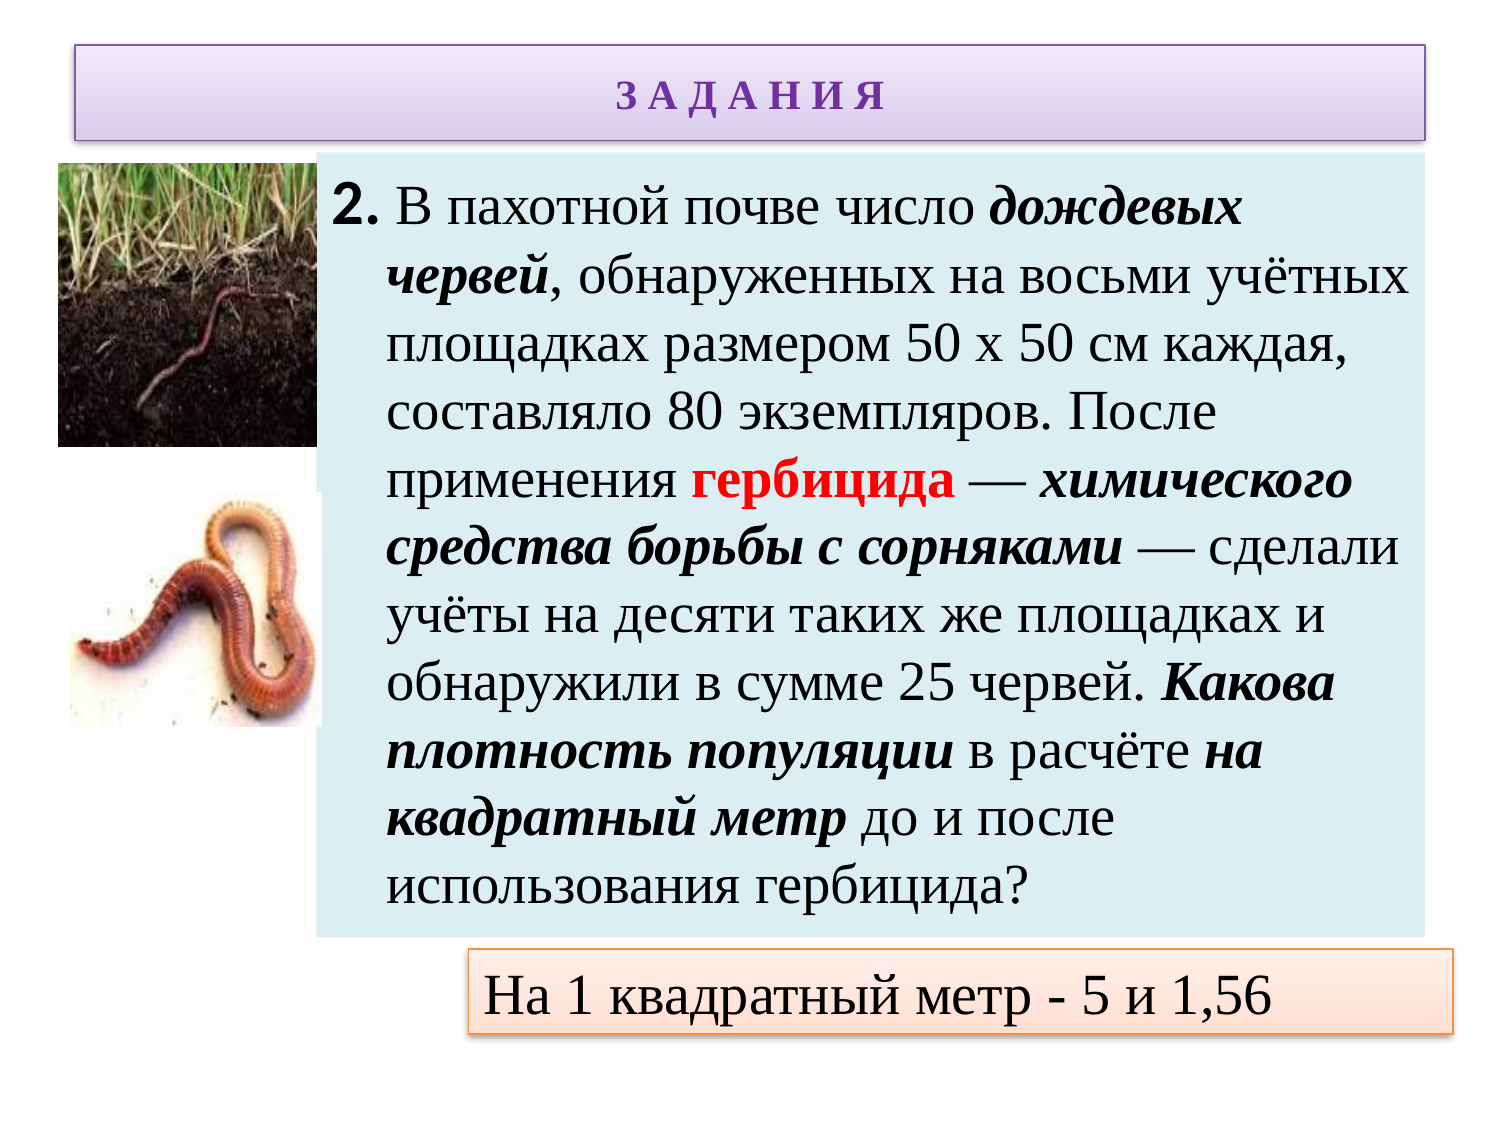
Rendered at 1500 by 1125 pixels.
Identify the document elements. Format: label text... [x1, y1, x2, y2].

list 2. В пахотной почве число дождевых червей, обнаруженных на восьми учётных площадках размером 50 x 50 см каждая, составляло 80 экземпляров. После применения гербицида — химического средства борьбы с сорняками — сделали учёты на десяти таких же площадках и обнаружили в сумме 25 червей. Какова плотность популяции в расчёте на квадратный метр до и после использования гербицида? [316, 152, 1425, 938]
picture [58, 163, 317, 448]
picture [70, 491, 323, 727]
text_box На 1 квадратный метр - 5 и 1,56 [468, 948, 1454, 1035]
title З А Д А Н И Я [74, 44, 1426, 141]
